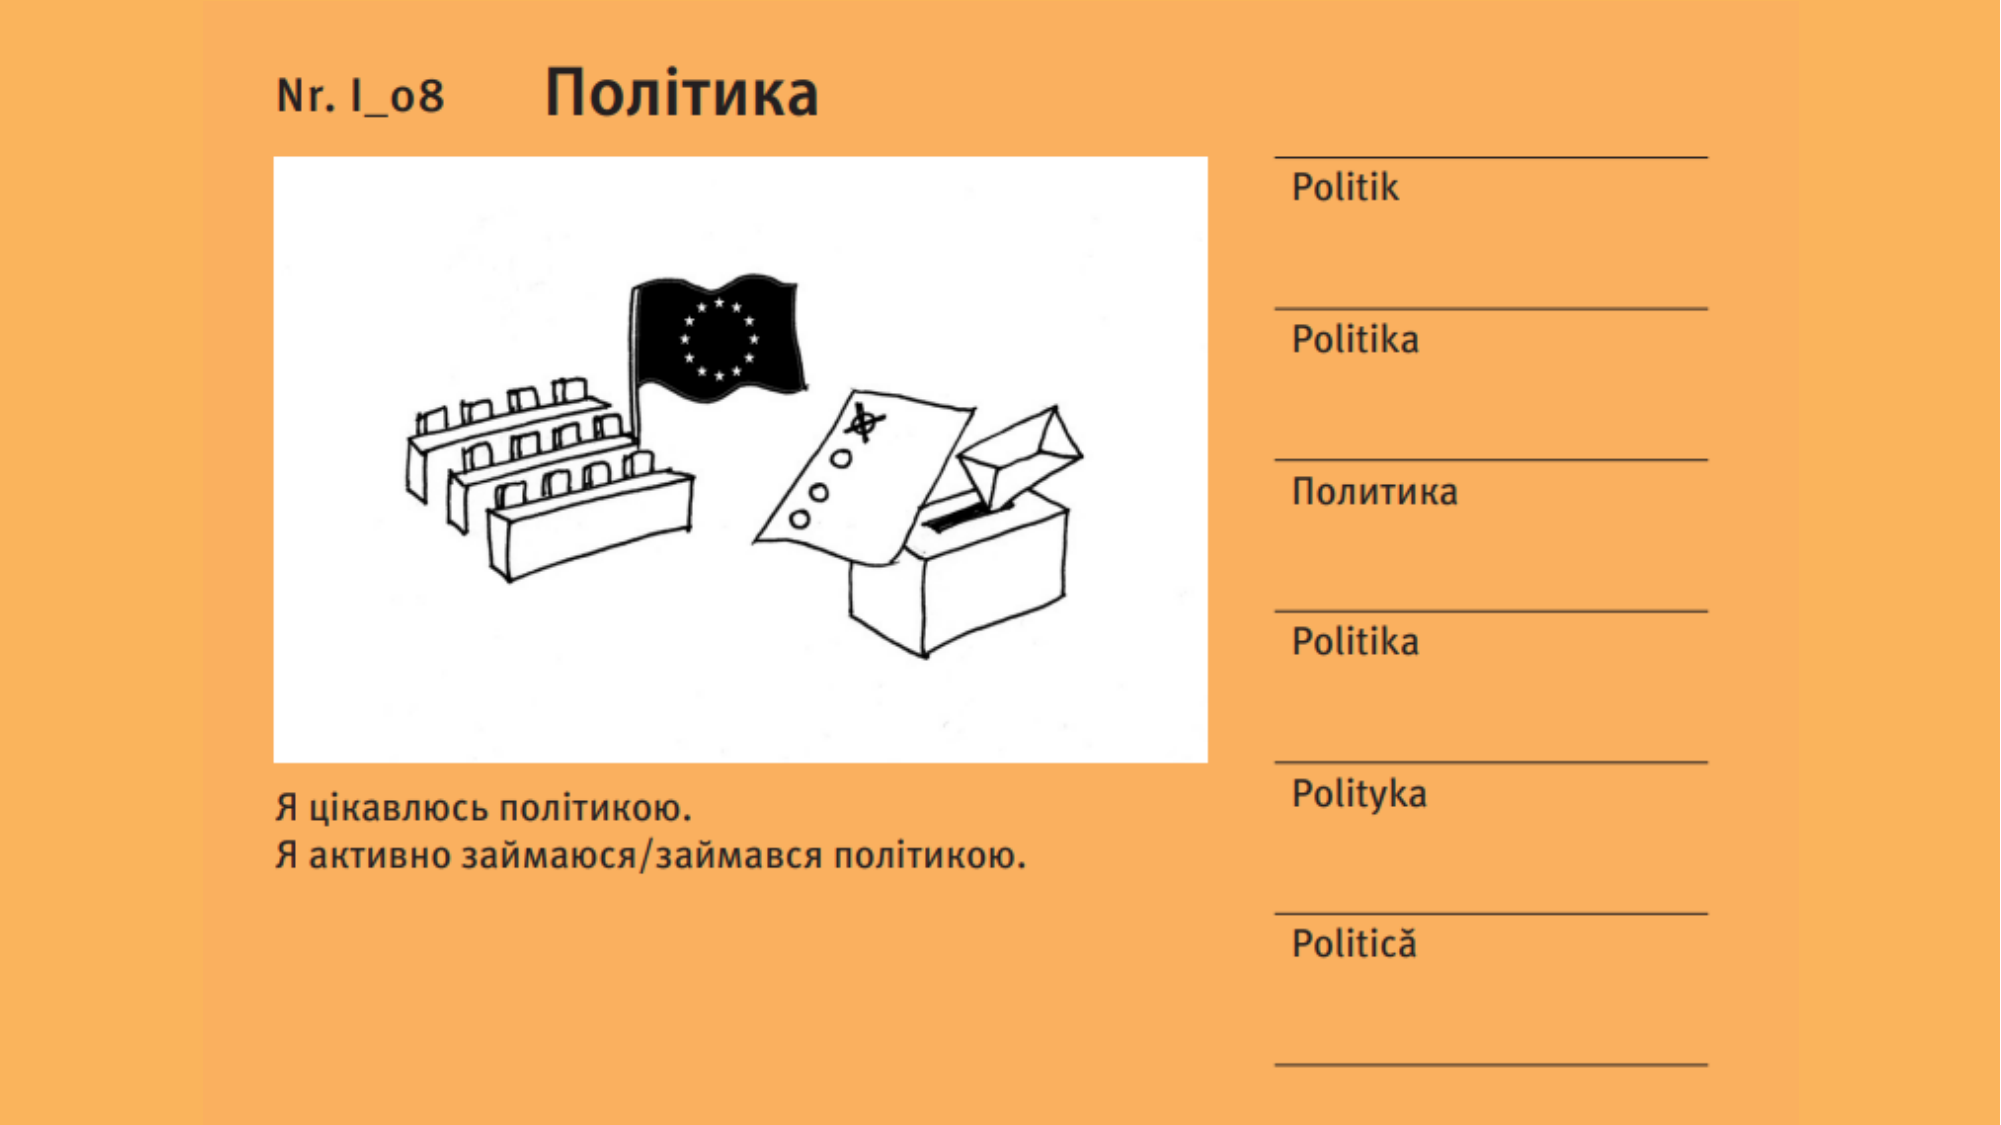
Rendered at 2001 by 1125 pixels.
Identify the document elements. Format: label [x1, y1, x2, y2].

picture [203, 1, 1799, 1125]
